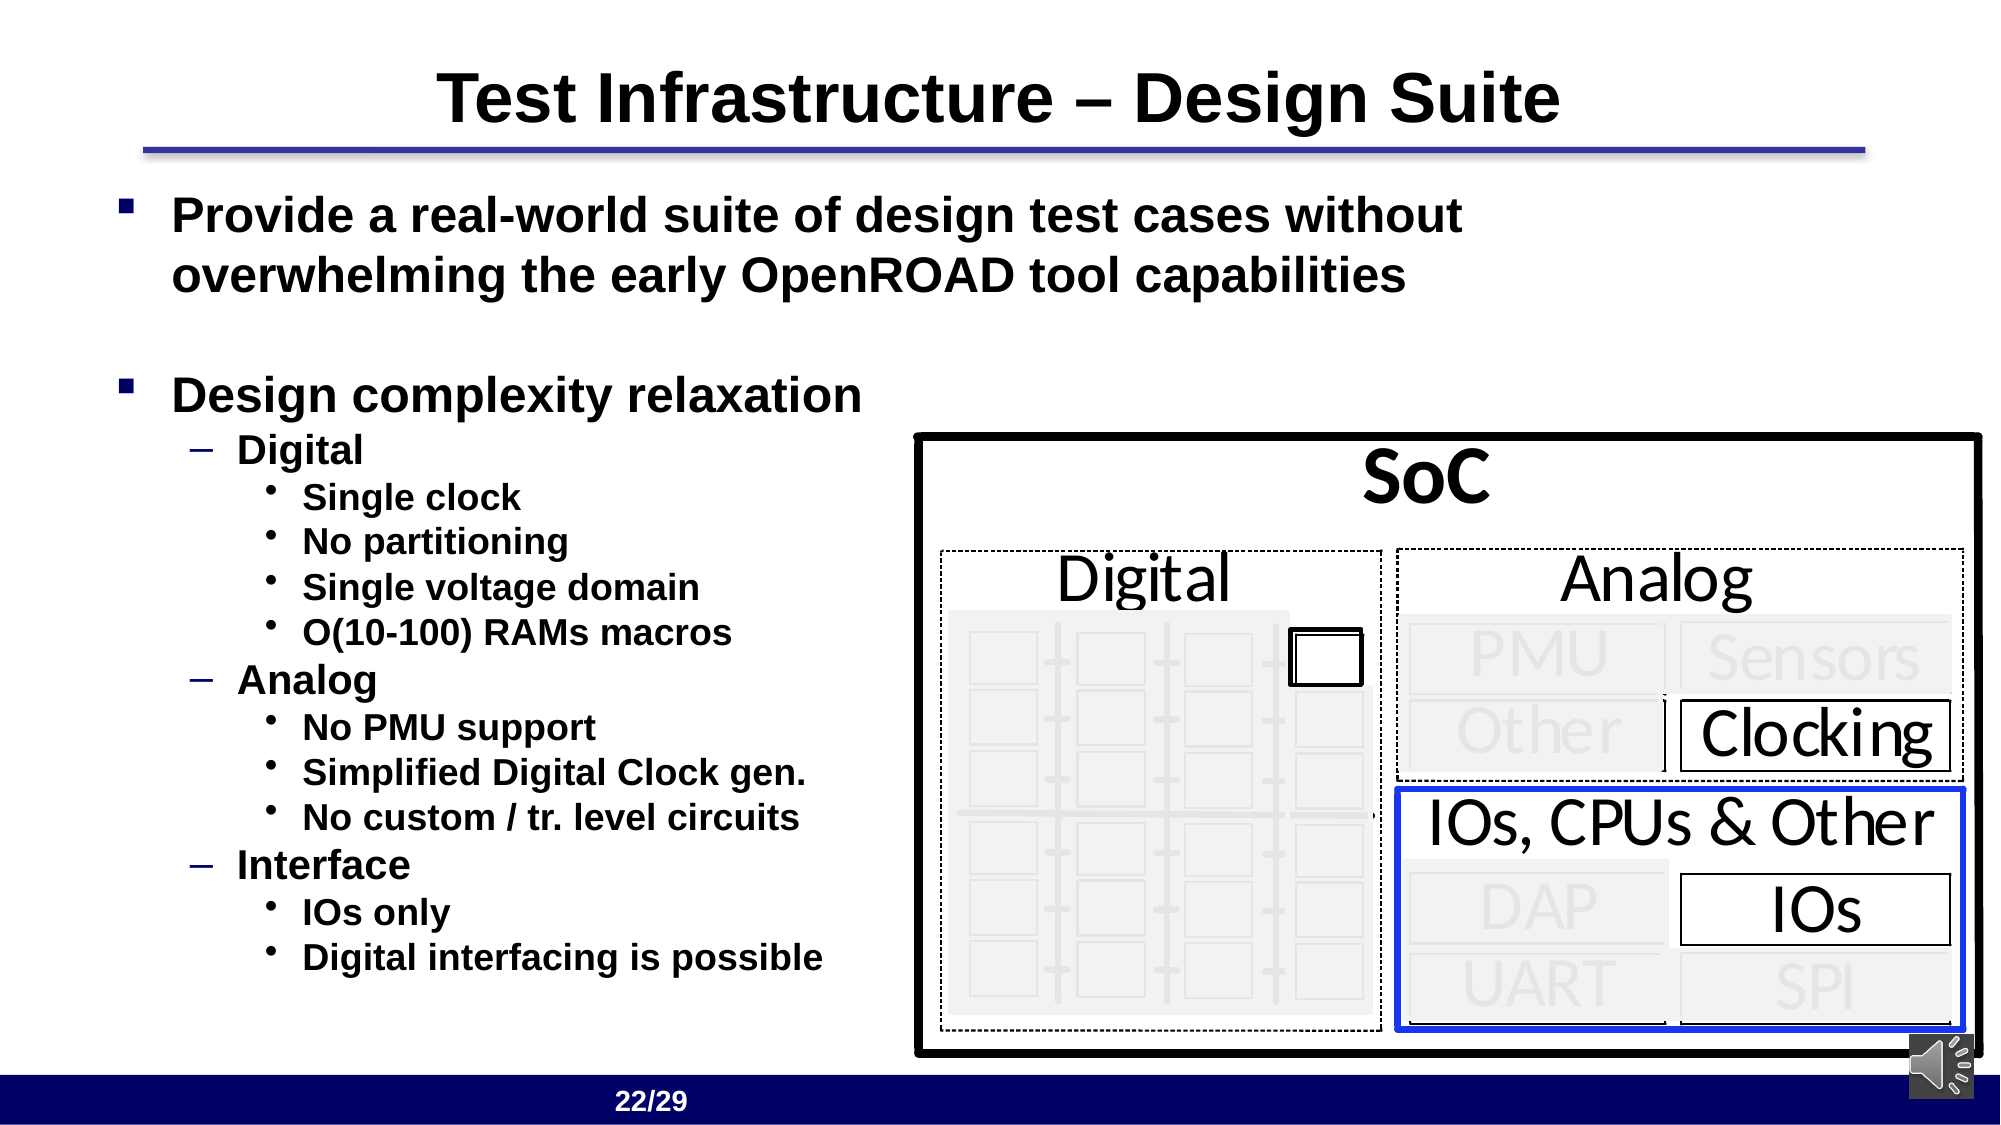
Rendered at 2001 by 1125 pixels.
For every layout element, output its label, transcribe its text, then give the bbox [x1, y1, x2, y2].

picture [899, 387, 1987, 1101]
title Test Infrastructure – Design Suite [99, 12, 1901, 188]
list Provide a real-world suite of design test cases without overwhelming the early OpenROAD tool capabilities Design complexity relaxation Digital Single clock No partitioning Single voltage domain O(10-100) RAMs macros Analog No PMU support Simplified Digital Clock gen. No custom / tr. level circuits Interface IOs only Digital interfacing is possible [99, 188, 1763, 1086]
